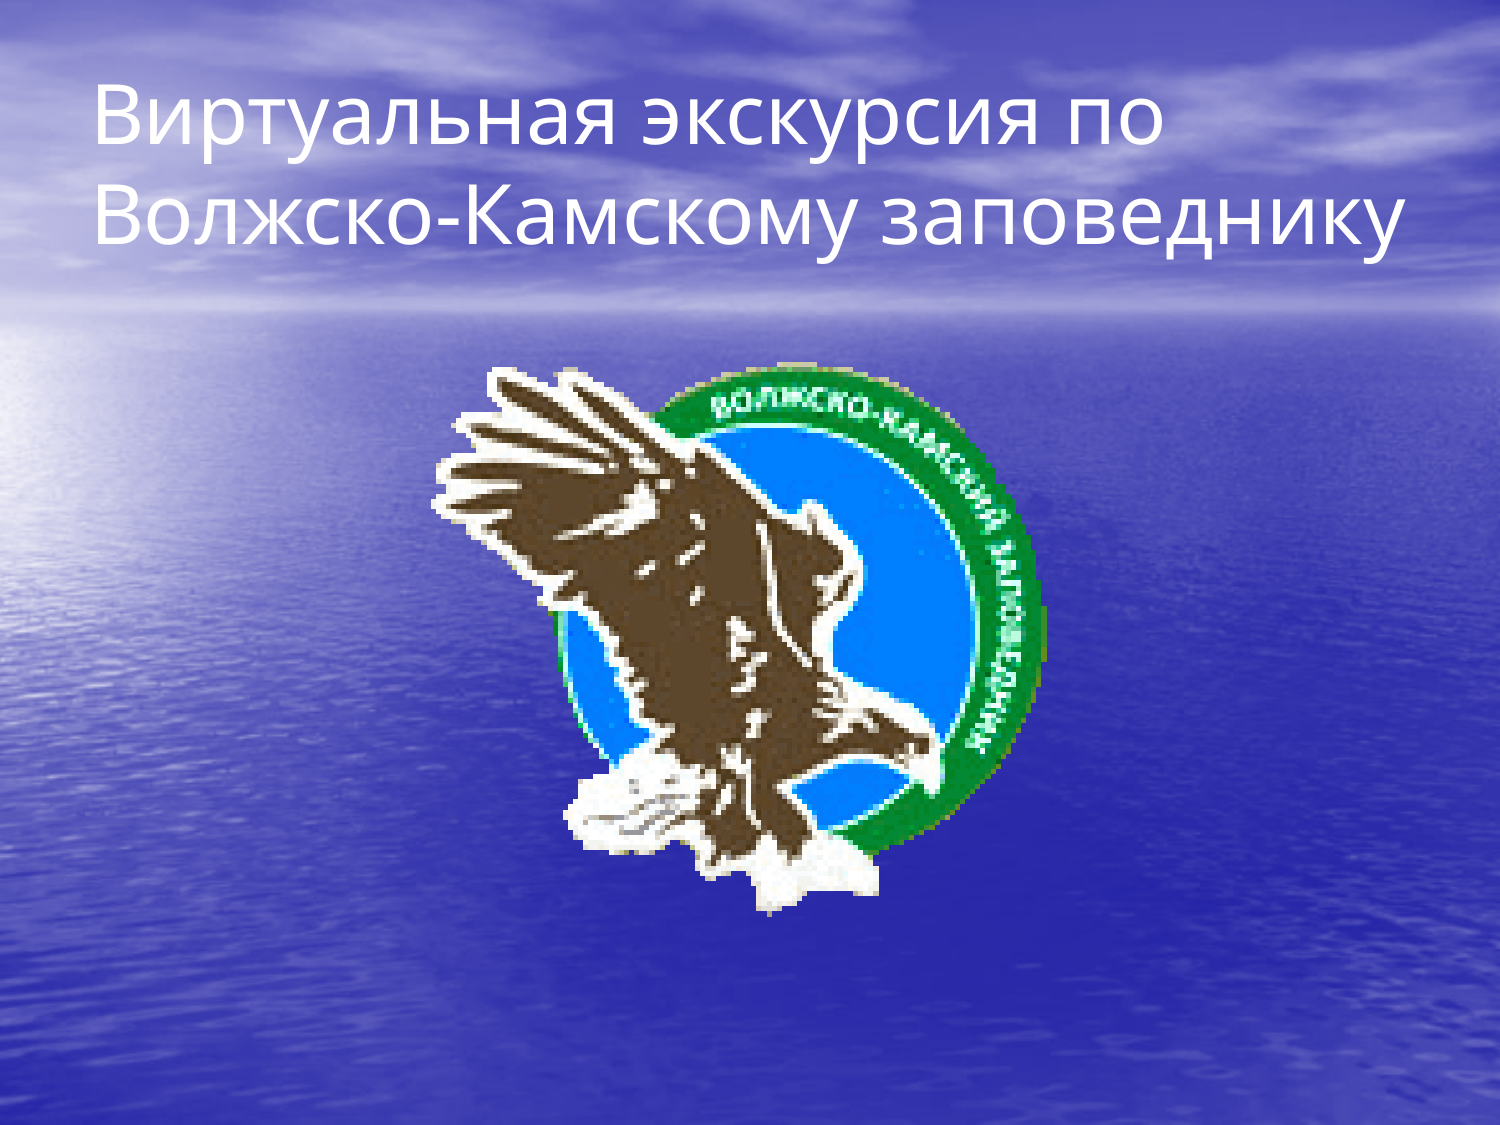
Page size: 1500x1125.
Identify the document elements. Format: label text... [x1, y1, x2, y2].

title Виртуальная экскурсия по Волжско-Камскому заповеднику [74, 47, 1426, 276]
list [430, 362, 1047, 918]
